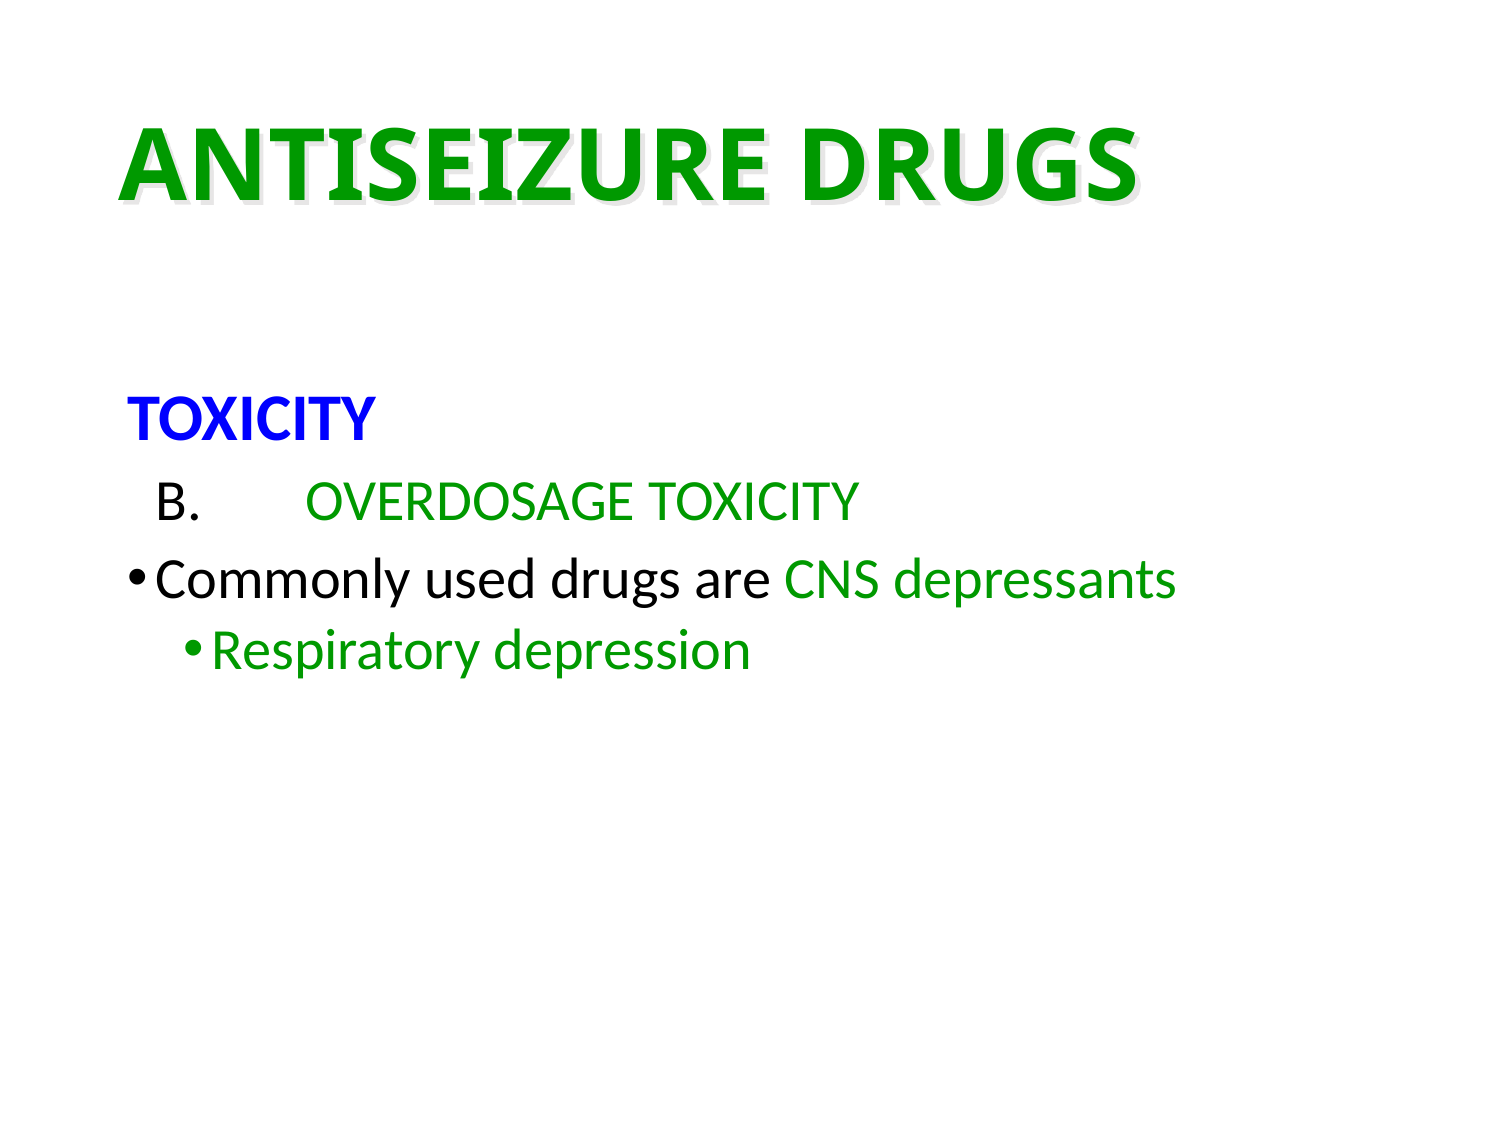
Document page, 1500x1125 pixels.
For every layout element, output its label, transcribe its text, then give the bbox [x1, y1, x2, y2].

list TOXICITY B. OVERDOSAGE TOXICITY Commonly used drugs are CNS depressants Respiratory depression [112, 375, 1463, 1125]
title ANTISEIZURE DRUGS [103, 59, 1397, 278]
